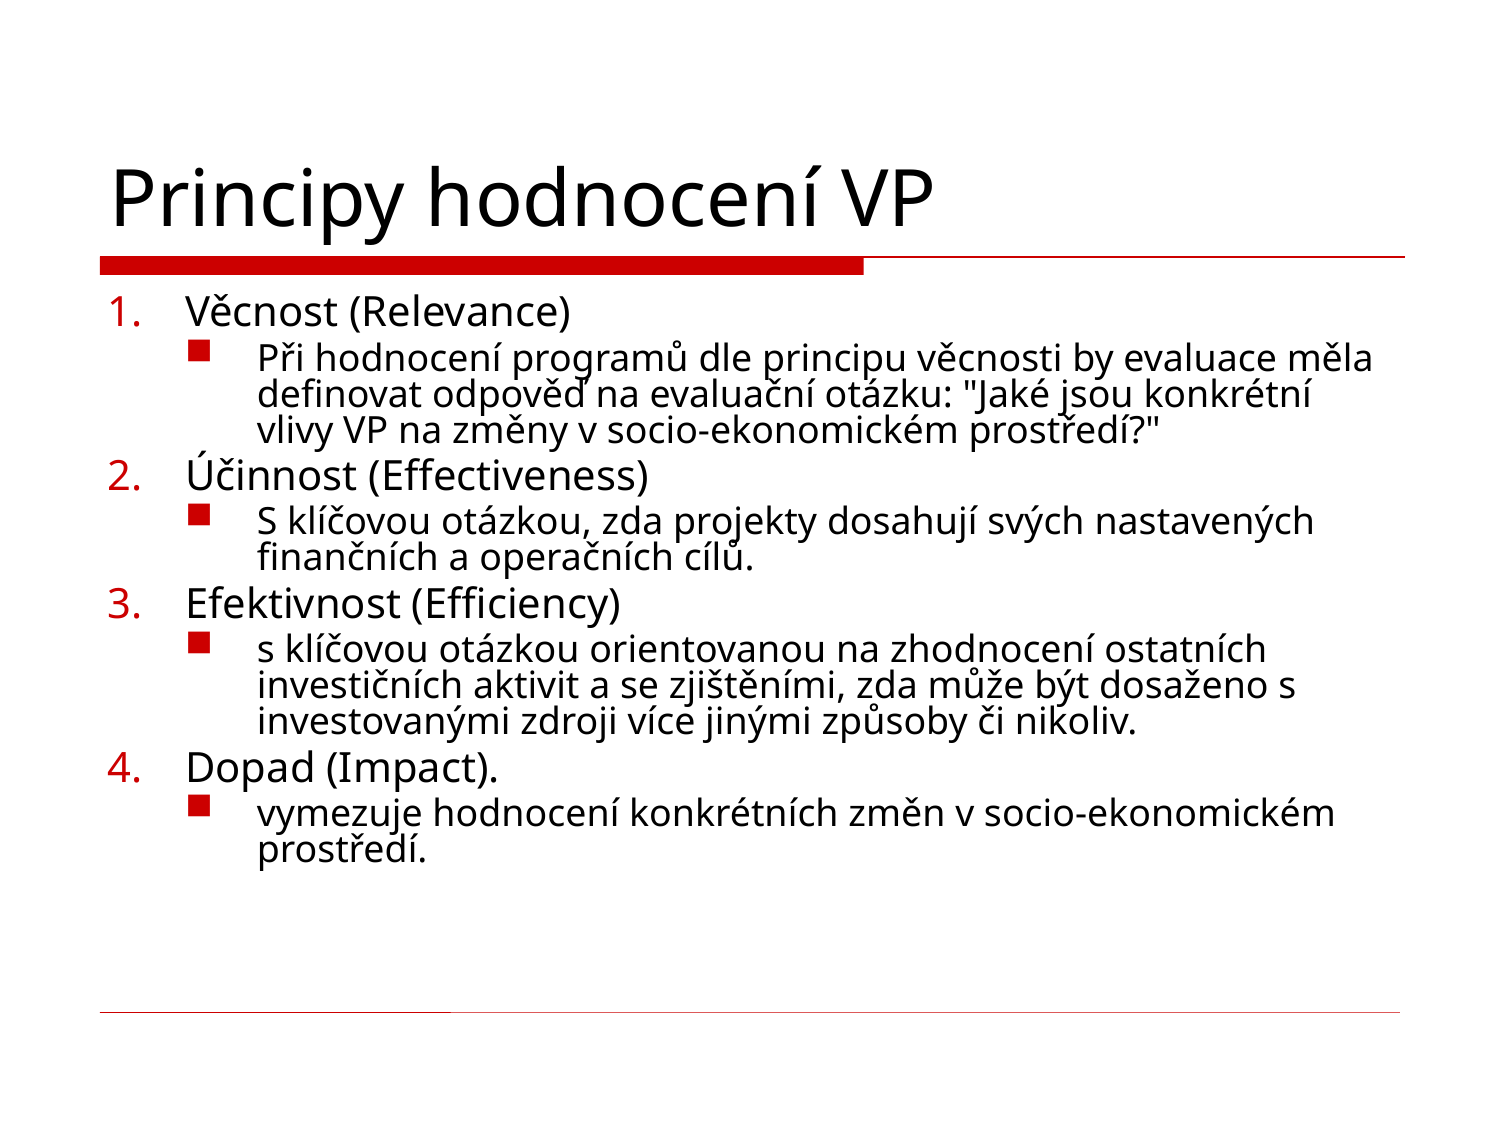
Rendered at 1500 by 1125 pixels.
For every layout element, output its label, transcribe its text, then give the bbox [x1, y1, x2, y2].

list Věcnost (Relevance) Při hodnocení programů dle principu věcnosti by evaluace měla definovat odpověď na evaluační otázku: "Jaké jsou konkrétní vlivy VP na změny v socio-ekonomickém prostředí?" Účinnost (Effectiveness) S klíčovou otázkou, zda projekty dosahují svých nastavených finančních a operačních cílů. Efektivnost (Efficiency) s klíčovou otázkou orientovanou na zhodnocení ostatních investičních aktivit a se zjištěními, zda může být dosaženo s investovanými zdroji více jinými způsoby či nikoliv. Dopad (Impact). vymezuje hodnocení konkrétních změn v socio-ekonomickém prostředí. [92, 287, 1406, 988]
title Principy hodnocení VP [94, 50, 1407, 250]
